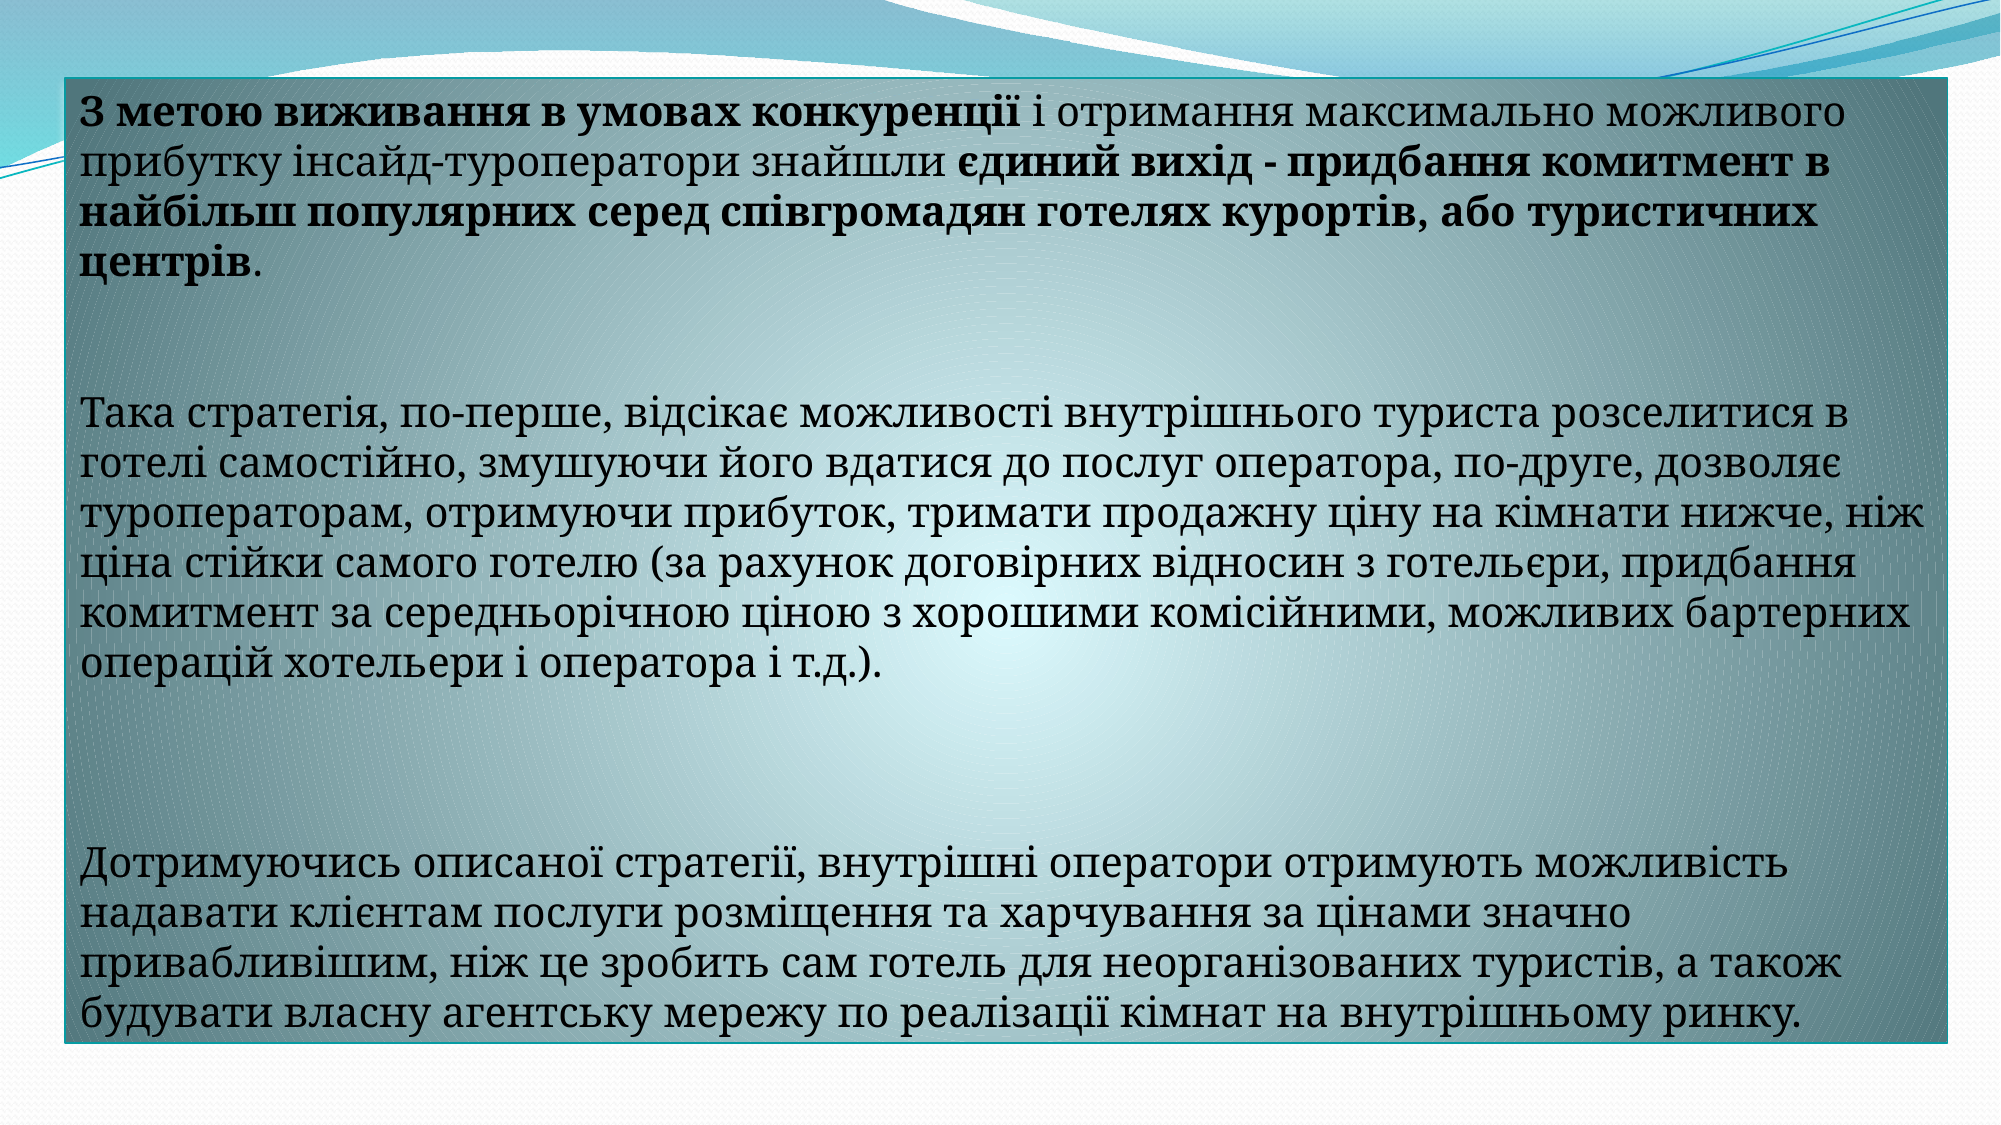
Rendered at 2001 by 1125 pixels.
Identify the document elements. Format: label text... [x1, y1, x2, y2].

text_box З метою виживання в умовах конкуренції і отримання максимально можливого прибутку інсайд-туроператори знайшли єдиний вихід - придбання комитмент в найбільш популярних серед співгромадян готелях курортів, або туристичних центрів. Така стратегія, по-перше, відсікає можливості внутрішнього туриста розселитися в готелі самостійно, змушуючи його вдатися до послуг оператора, по-друге, дозволяє туроператорам, отримуючи прибуток, тримати продажну ціну на кімнати нижче, ніж ціна стійки самого готелю (за рахунок договірних відносин з готельєри, придбання комитмент за середньорічною ціною з хорошими комісійними, можливих бартерних операцій хотельери і оператора і т.д.). Дотримуючись описаної стратегії, внутрішні оператори отримують можливість надавати клієнтам послуги розміщення та харчування за цінами значно привабливішим, ніж це зробить сам готель для неорганізованих туристів, а також будувати власну агентську мережу по реалізації кімнат на внутрішньому ринку. [64, 77, 1948, 1044]
